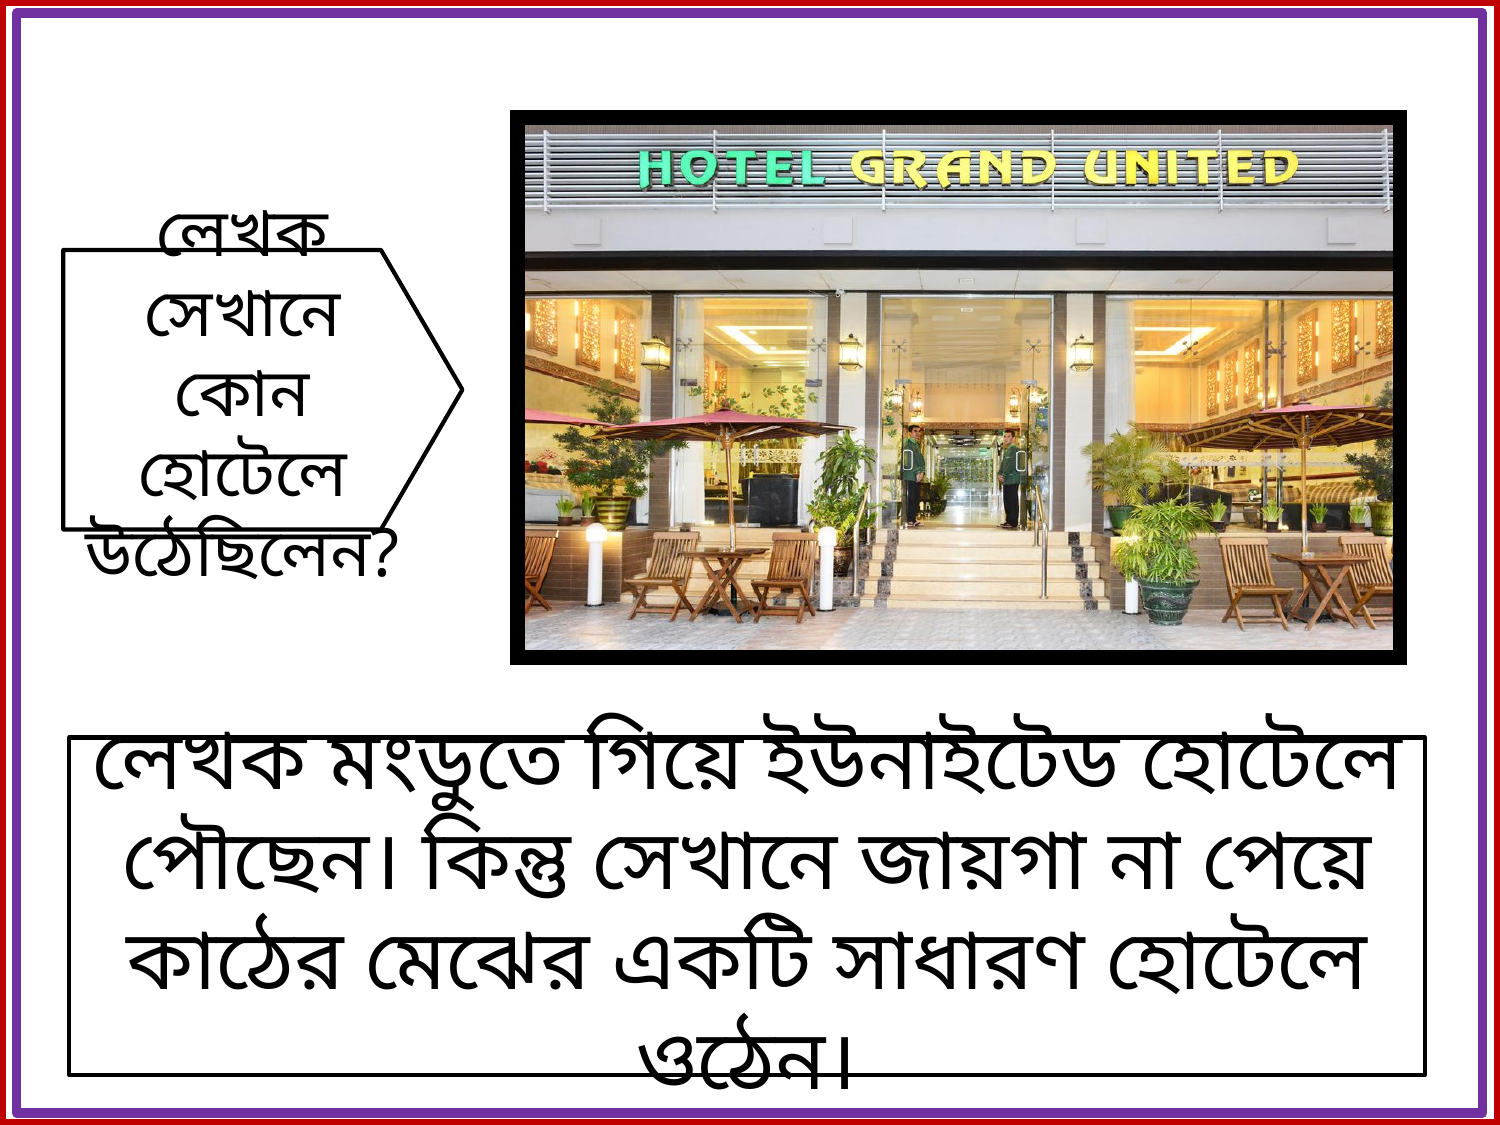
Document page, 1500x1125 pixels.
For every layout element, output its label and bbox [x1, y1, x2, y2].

text_box [0, 0, 1500, 1125]
picture [524, 124, 1394, 651]
